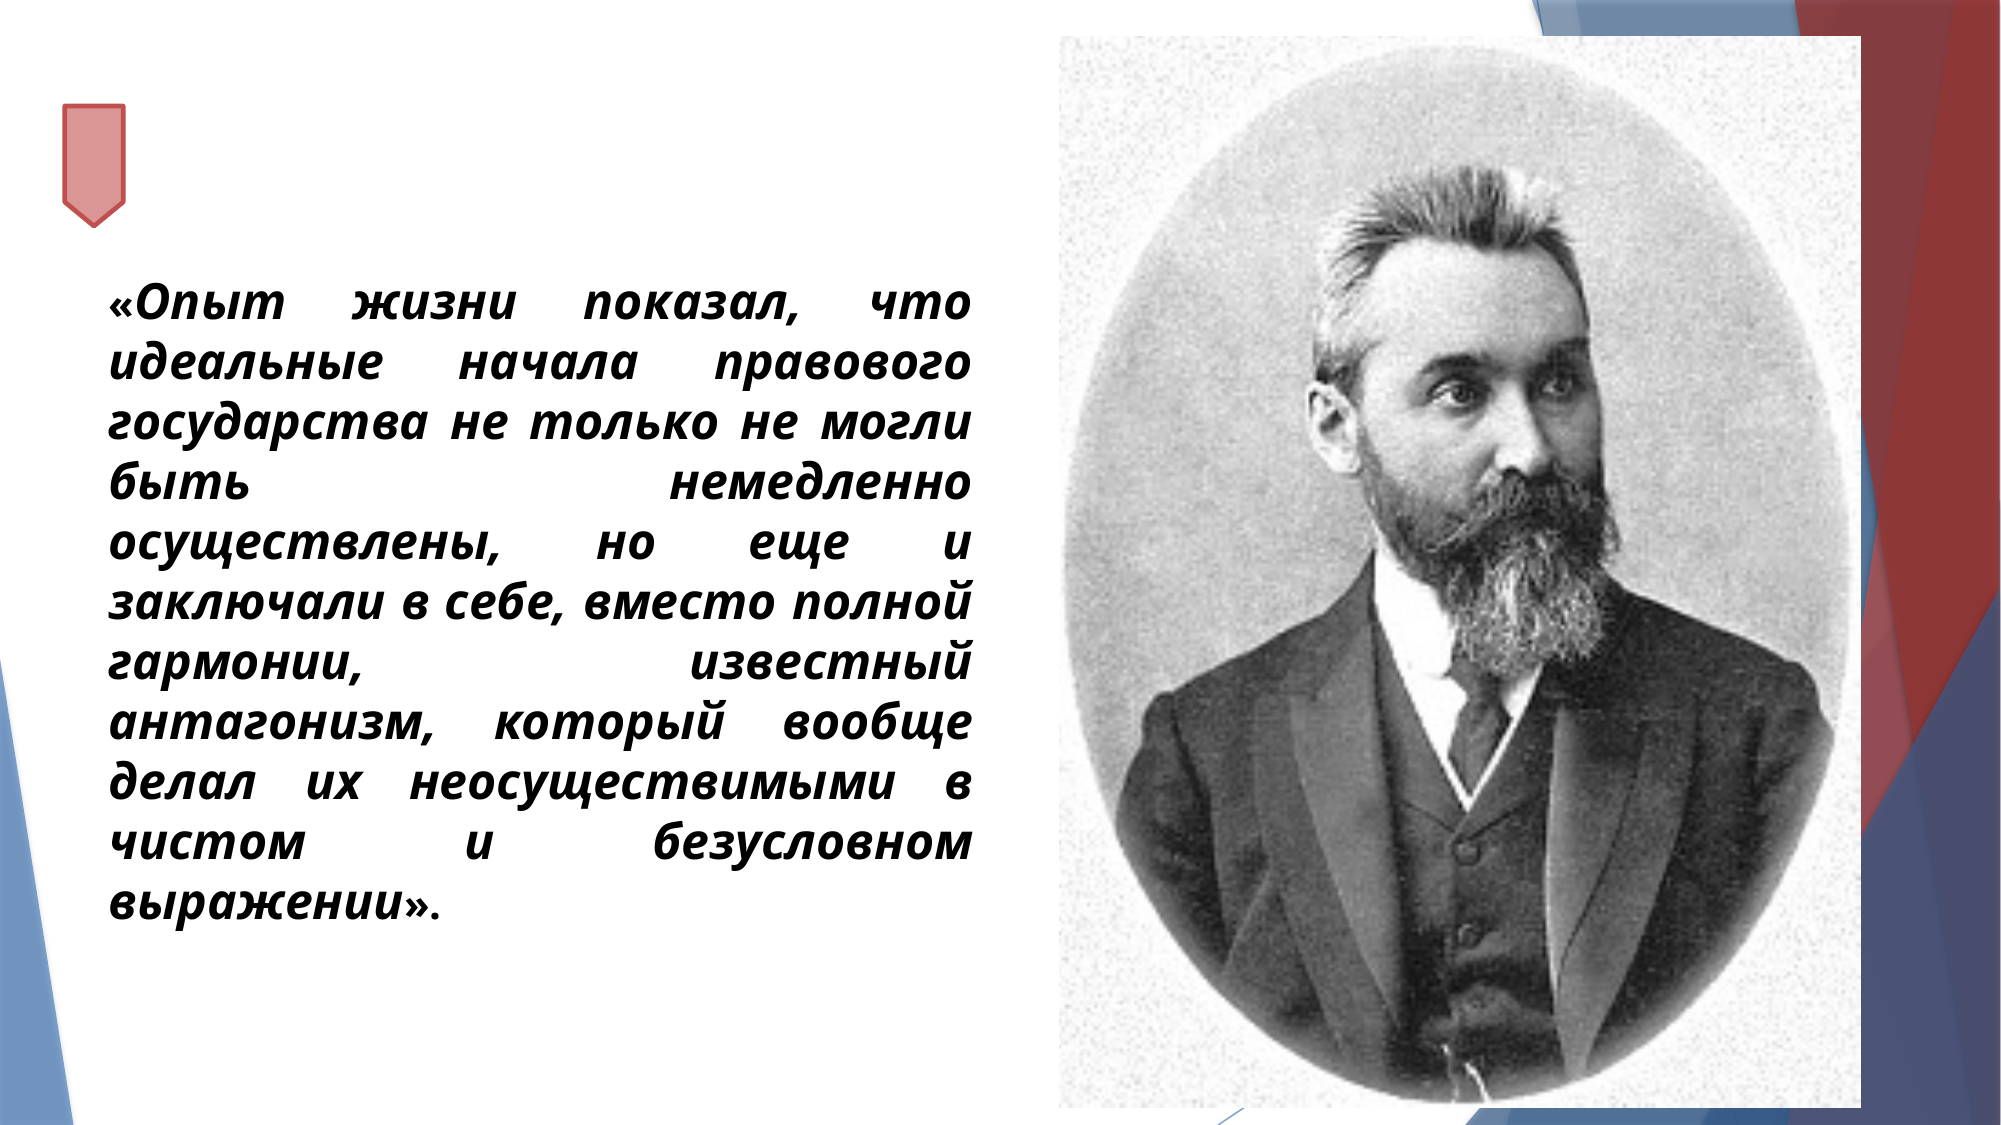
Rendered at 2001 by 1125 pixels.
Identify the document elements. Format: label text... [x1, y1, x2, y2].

text_box [63, 104, 125, 228]
picture [1058, 36, 1862, 1109]
text_box «Опыт жизни показал, что идеальные начала правового государства не только не могли быть немедленно осуществлены, но еще и заключали в себе, вместо полной гармонии, известный антагонизм, который вообще делал их неосуществимыми в чистом и безусловном выражении». [93, 261, 988, 937]
